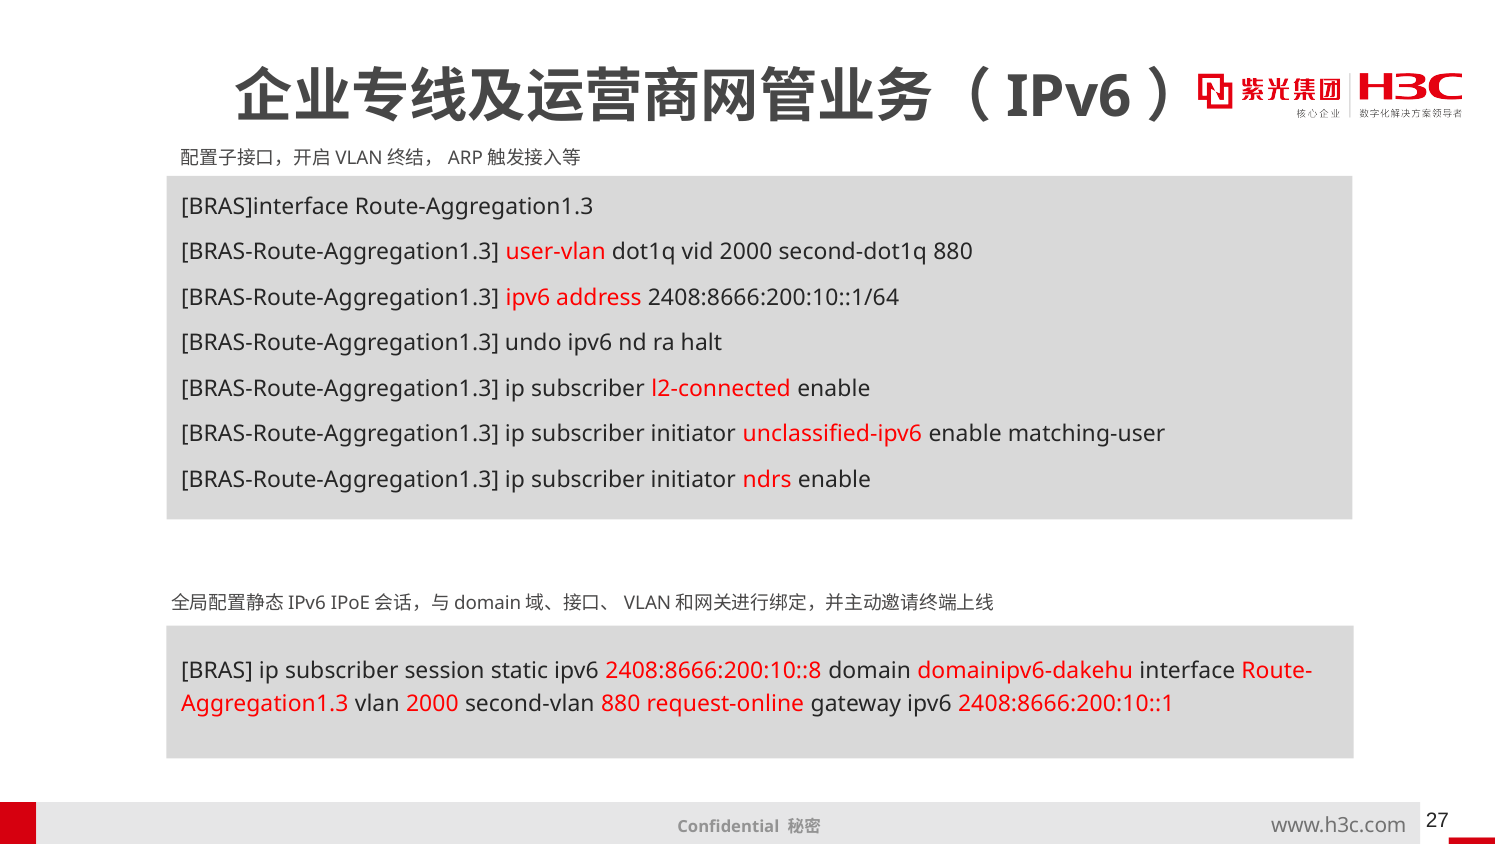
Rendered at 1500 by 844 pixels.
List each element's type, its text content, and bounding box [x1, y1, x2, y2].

picture [0, 802, 1497, 844]
text_box [BRAS]interface Route-Aggregation1.3 [BRAS-Route-Aggregation1.3] user-vlan dot1q vid 2000 second-dot1q 880 [BRAS-Route-Aggregation1.3] ipv6 address 2408:8666:200:10::1/64 [BRAS-Route-Aggregation1.3] undo ipv6 nd ra halt [BRAS-Route-Aggregation1.3] ip subscriber l2-connected enable [BRAS-Route-Aggregation1.3] ip subscriber initiator unclassified-ipv6 enable matching-user [BRAS-Route-Aggregation1.3] ip subscriber initiator ndrs enable [166, 176, 1353, 520]
picture [1198, 32, 1471, 204]
text_box 配置子接口，开启VLAN终结，ARP触发接入等 [166, 138, 1353, 176]
title 企业专线及运营商网管业务（IPv6） [74, 55, 1365, 131]
text_box [BRAS] ip subscriber session static ipv6 2408:8666:200:10::8 domain domainipv6-dakehu interface Route-Aggregation1.3 vlan 2000 second-vlan 880 request-online gateway ipv6 2408:8666:200:10::1 [166, 625, 1354, 759]
text_box 全局配置静态IPv6 IPoE会话，与domain域、接口、VLAN和网关进行绑定，并主动邀请终端上线 [156, 583, 1317, 621]
